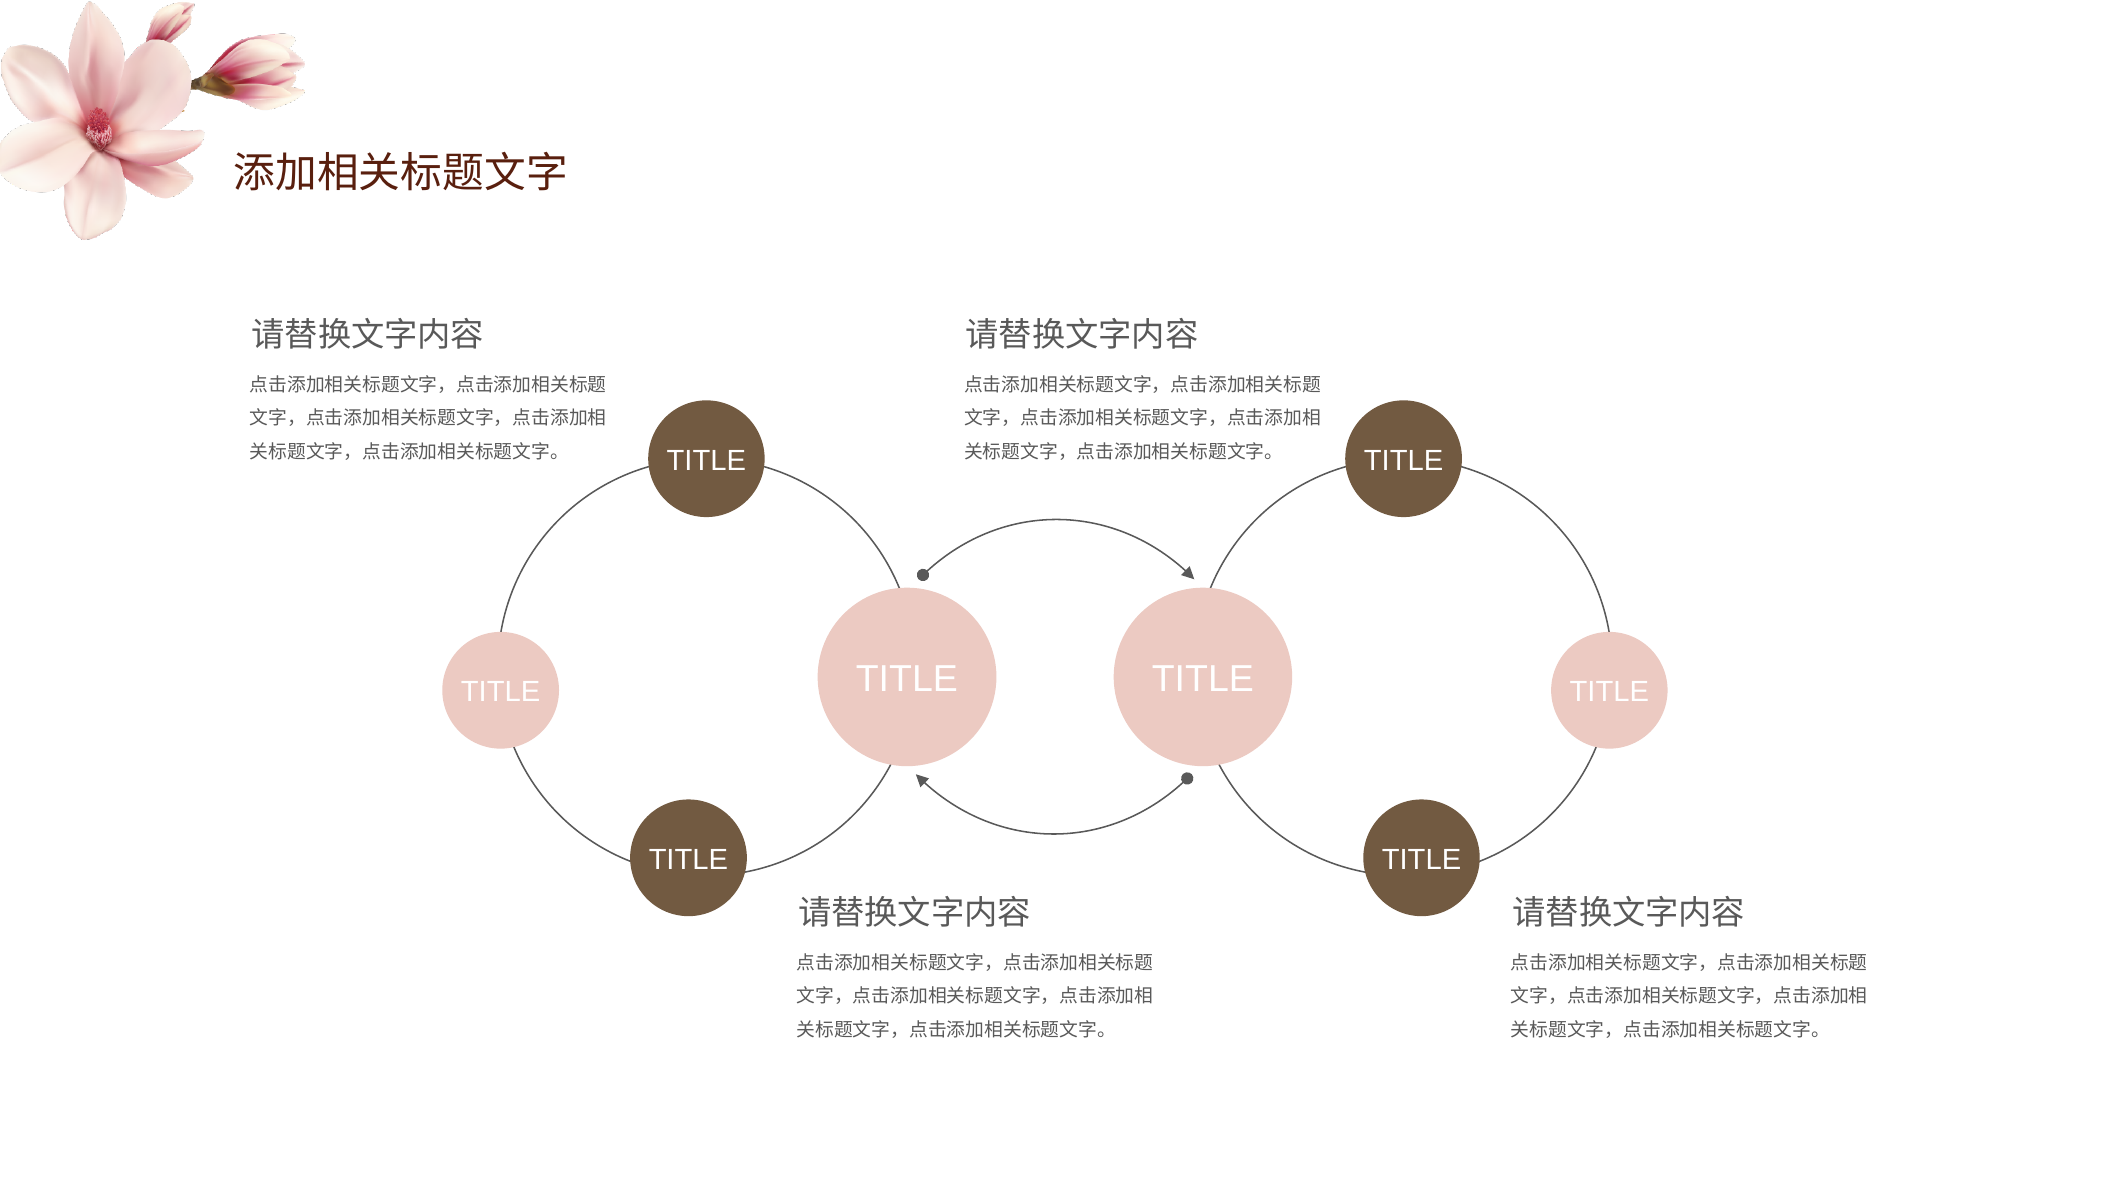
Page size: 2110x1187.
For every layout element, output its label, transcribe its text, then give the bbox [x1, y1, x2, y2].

text_box TITLE [1345, 400, 1462, 518]
text_box TITLE [817, 587, 997, 767]
text_box 点击添加相关标题文字，点击添加相关标题文字，点击添加相关标题文字，点击添加相关标题文字，点击添加相关标题文字。 [1496, 931, 1884, 1048]
text_box [917, 519, 1195, 679]
text_box TITLE [442, 631, 560, 749]
text_box 请替换文字内容 [236, 306, 500, 361]
text_box 添加相关标题文字 [218, 138, 583, 203]
text_box 点击添加相关标题文字，点击添加相关标题文字，点击添加相关标题文字，点击添加相关标题文字，点击添加相关标题文字。 [949, 353, 1337, 470]
text_box [1210, 466, 1609, 873]
text_box TITLE [1363, 799, 1480, 917]
text_box 点击添加相关标题文字，点击添加相关标题文字，点击添加相关标题文字，点击添加相关标题文字，点击添加相关标题文字。 [235, 353, 623, 470]
text_box TITLE [648, 400, 765, 518]
text_box [501, 466, 899, 872]
text_box 请替换文字内容 [783, 884, 1047, 939]
text_box TITLE [1113, 587, 1293, 767]
picture [0, 0, 311, 242]
text_box 请替换文字内容 [951, 306, 1214, 361]
text_box TITLE [630, 799, 747, 917]
text_box [915, 640, 1194, 835]
text_box TITLE [1551, 631, 1668, 749]
text_box 请替换文字内容 [1497, 884, 1761, 939]
text_box 点击添加相关标题文字，点击添加相关标题文字，点击添加相关标题文字，点击添加相关标题文字，点击添加相关标题文字。 [781, 931, 1169, 1048]
